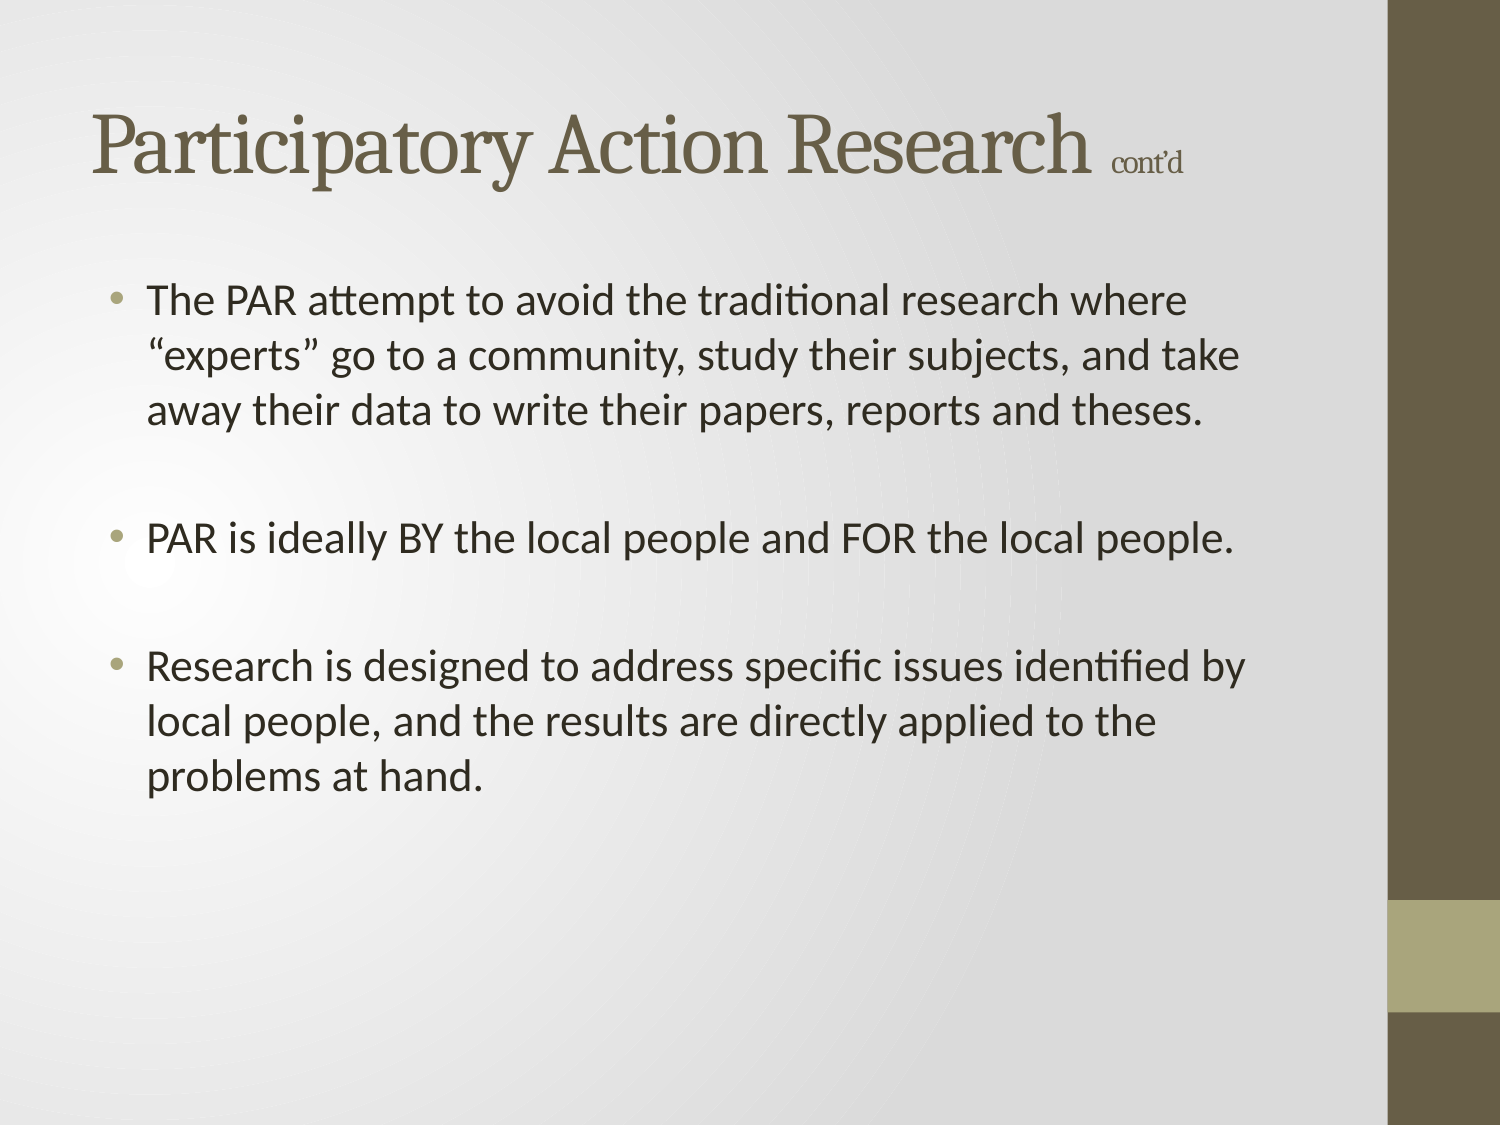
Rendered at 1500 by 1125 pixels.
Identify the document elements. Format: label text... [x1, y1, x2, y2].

list The PAR attempt to avoid the traditional research where “experts” go to a community, study their subjects, and take away their data to write their papers, reports and theses. PAR is ideally BY the local people and FOR the local people. Research is designed to address specific issues identified by local people, and the results are directly applied to the problems at hand. [75, 262, 1325, 1050]
title Participatory Action Research cont’d [75, 45, 1325, 233]
